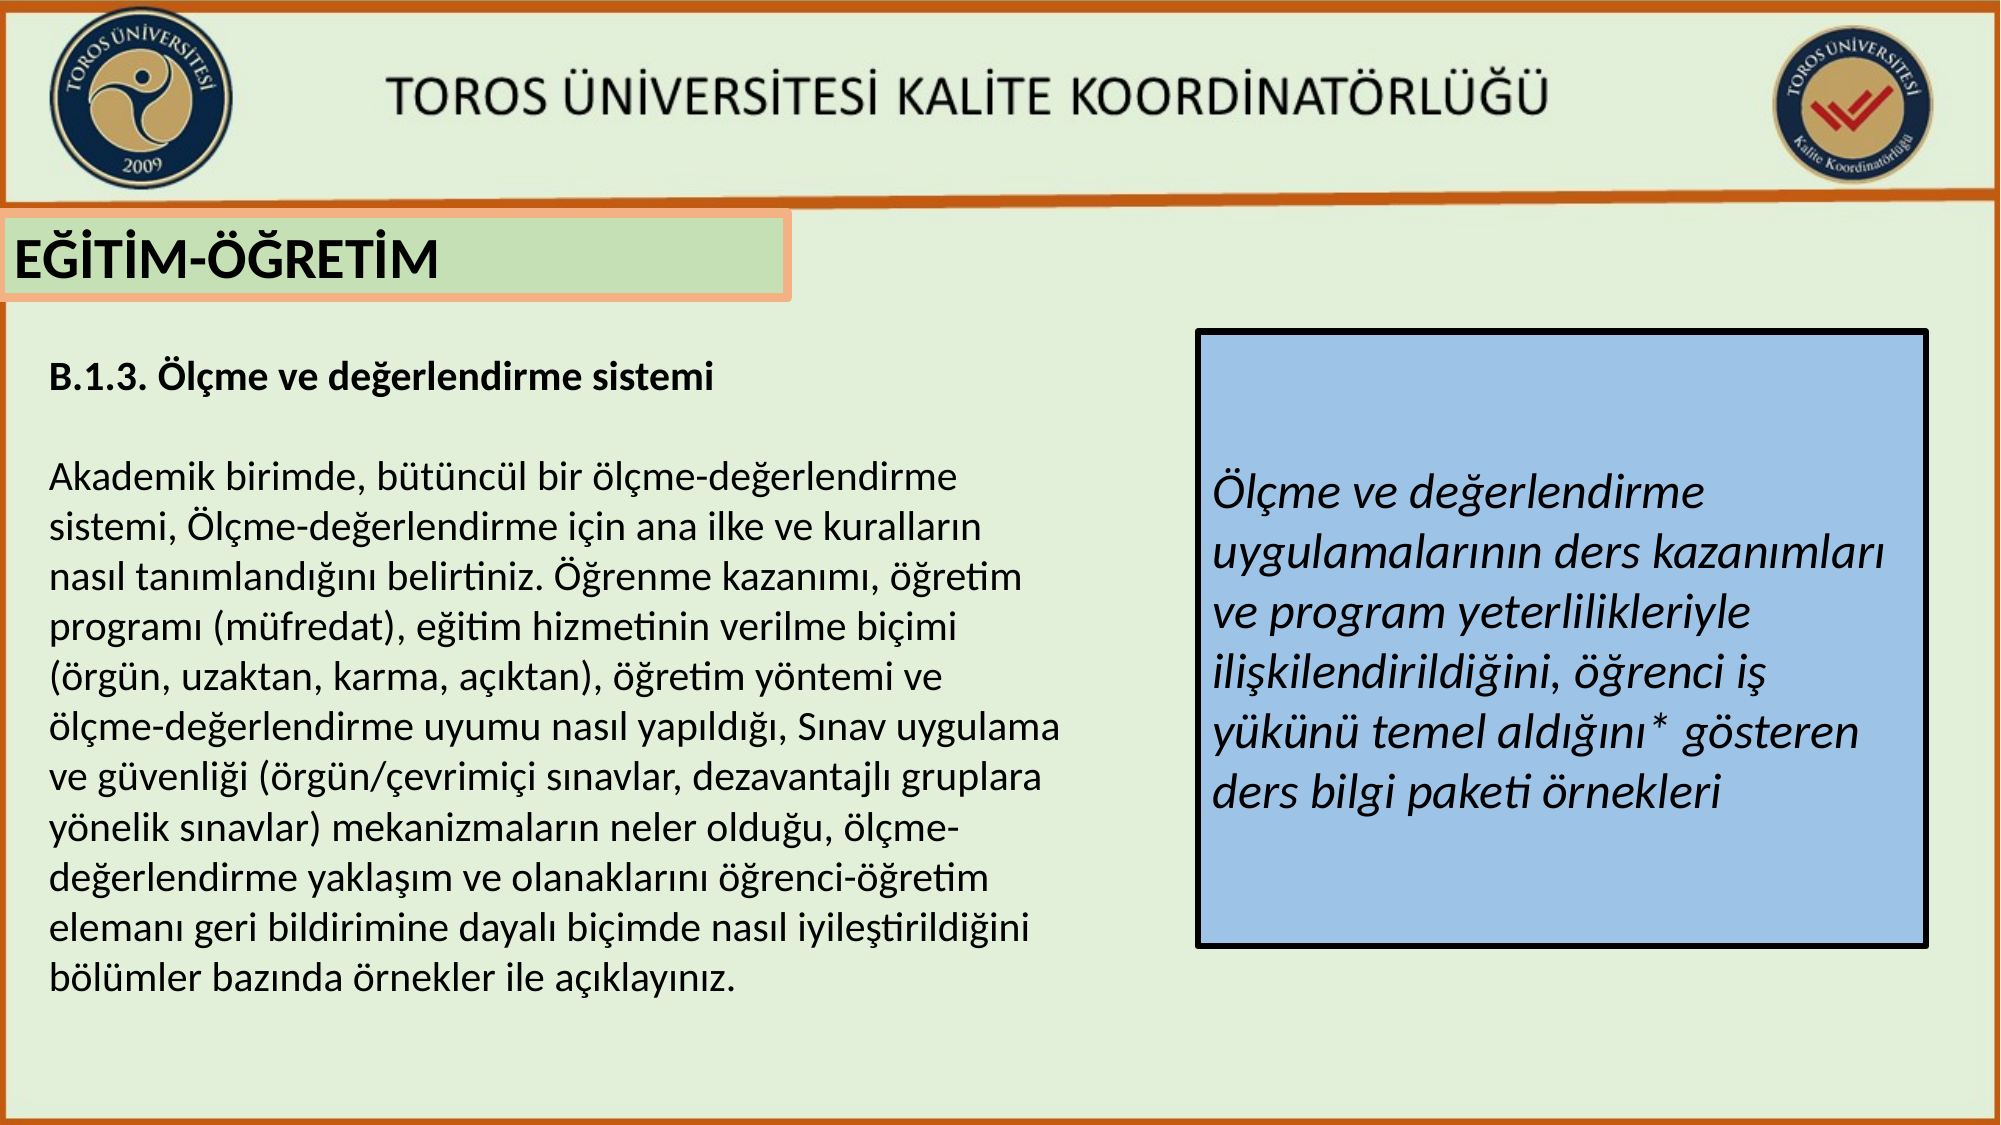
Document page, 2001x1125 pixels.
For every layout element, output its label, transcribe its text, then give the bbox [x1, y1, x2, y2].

text_box EĞİTİM-ÖĞRETİM [0, 213, 788, 298]
text_box Ölçme ve değerlendirme uygulamalarının ders kazanımları ve program yeterlilikleriyle ilişkilendirildiğini, öğrenci iş yükünü temel aldığını* gösteren ders bilgi paketi örnekleri [1197, 331, 1927, 947]
text_box B.1.3. Ölçme ve değerlendirme sistemi Akademik birimde, bütüncül bir ölçme-değerlendirme sistemi, Ölçme-değerlendirme için ana ilke ve kuralların nasıl tanımlandığını belirtiniz. Öğrenme kazanımı, öğretim programı (müfredat), eğitim hizmetinin verilme biçimi (örgün, uzaktan, karma, açıktan), öğretim yöntemi ve ölçme-değerlendirme uyumu nasıl yapıldığı, Sınav uygulama ve güvenliği (örgün/çevrimiçi sınavlar, dezavantajlı gruplara yönelik sınavlar) mekanizmaların neler olduğu, ölçme-değerlendirme yaklaşım ve olanaklarını öğrenci-öğretim elemanı geri bildirimine dayalı biçimde nasıl iyileştirildiğini bölümler bazında örnekler ile açıklayınız. [34, 341, 1077, 1007]
picture [0, 0, 2001, 1125]
